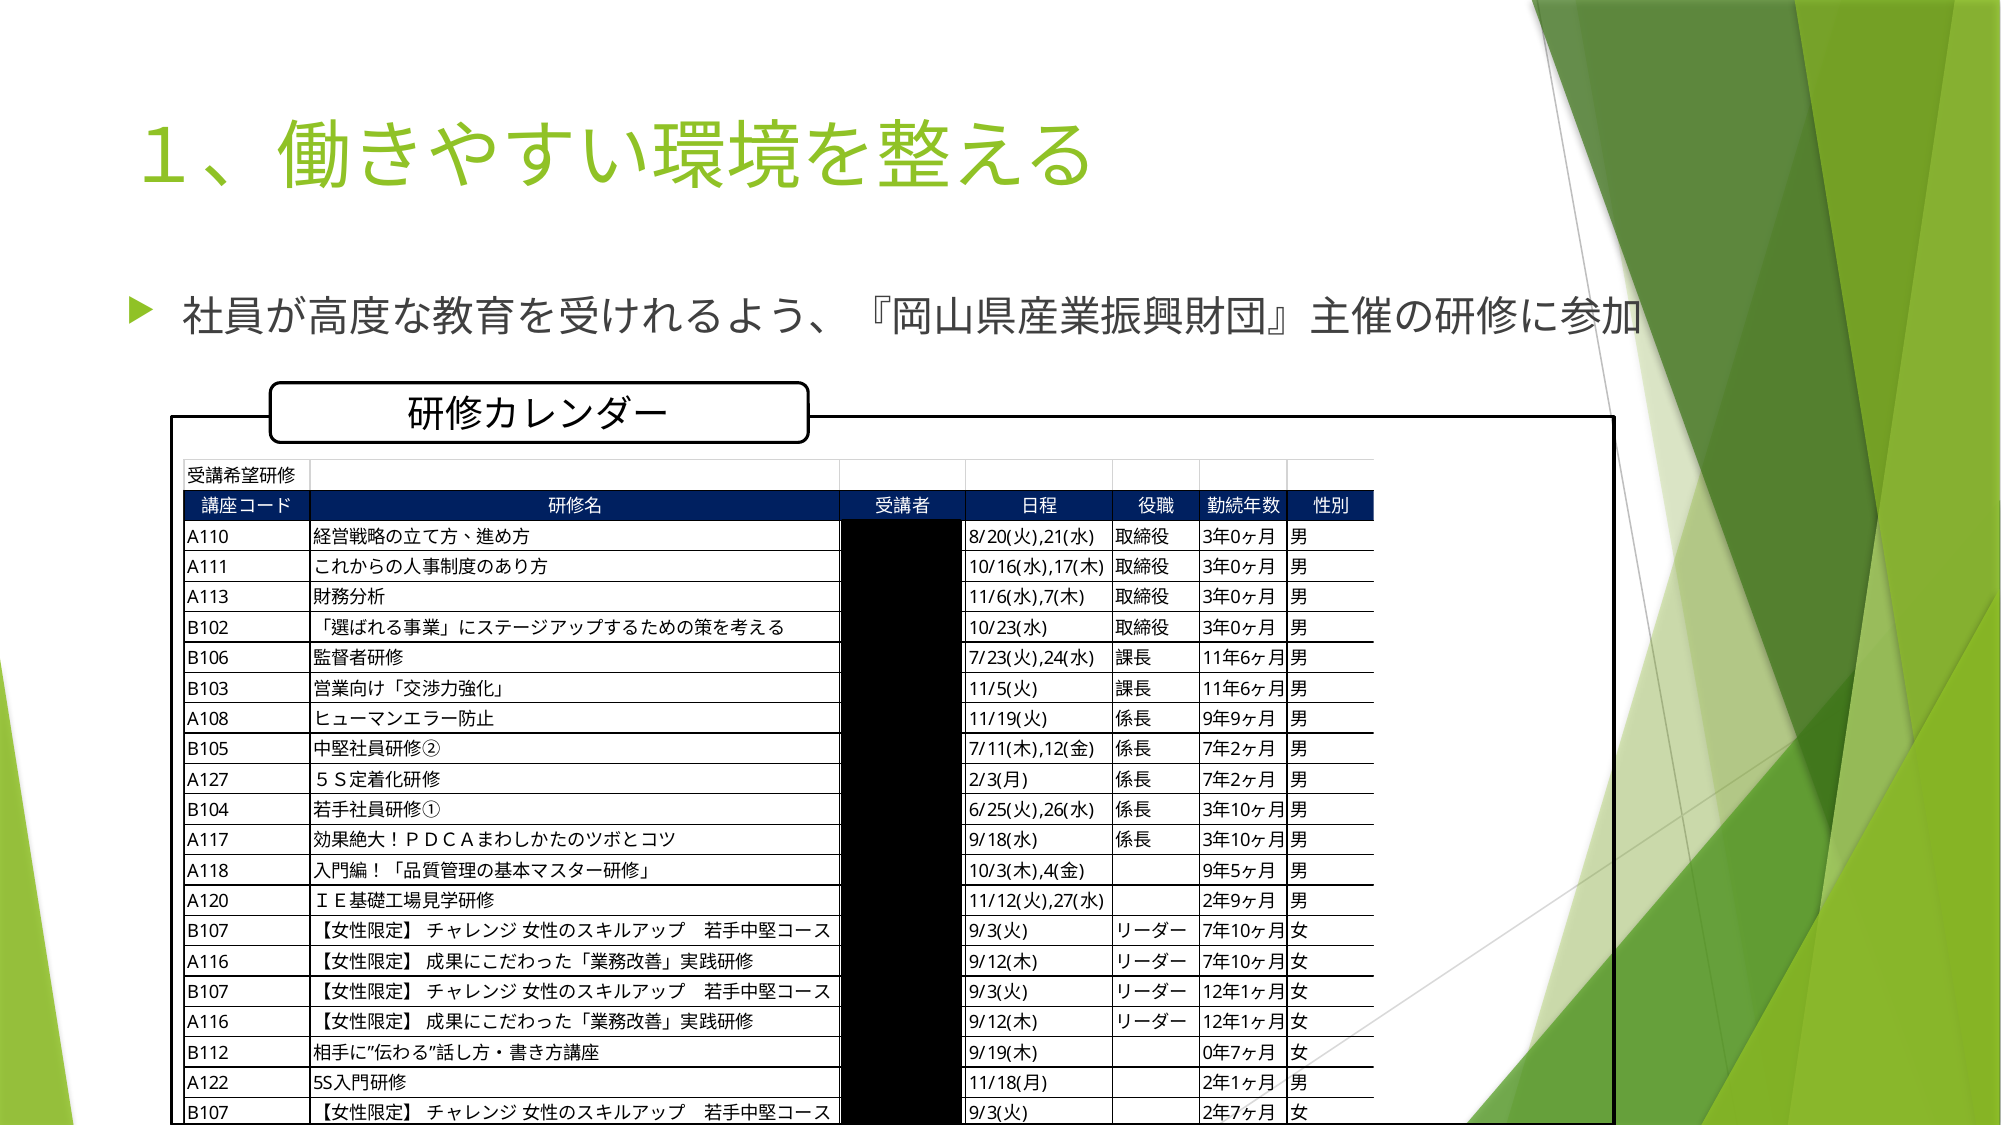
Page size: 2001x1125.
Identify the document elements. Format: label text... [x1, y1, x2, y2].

title １、働きやすい環境を整える [111, 99, 1522, 282]
picture [182, 458, 1376, 1125]
text_box 社員が高度な教育を受けれるよう、『岡山県産業振興財団』主催の研修に参加 [111, 282, 1846, 920]
text_box [170, 415, 1616, 1125]
text_box 研修カレンダー [268, 381, 810, 444]
